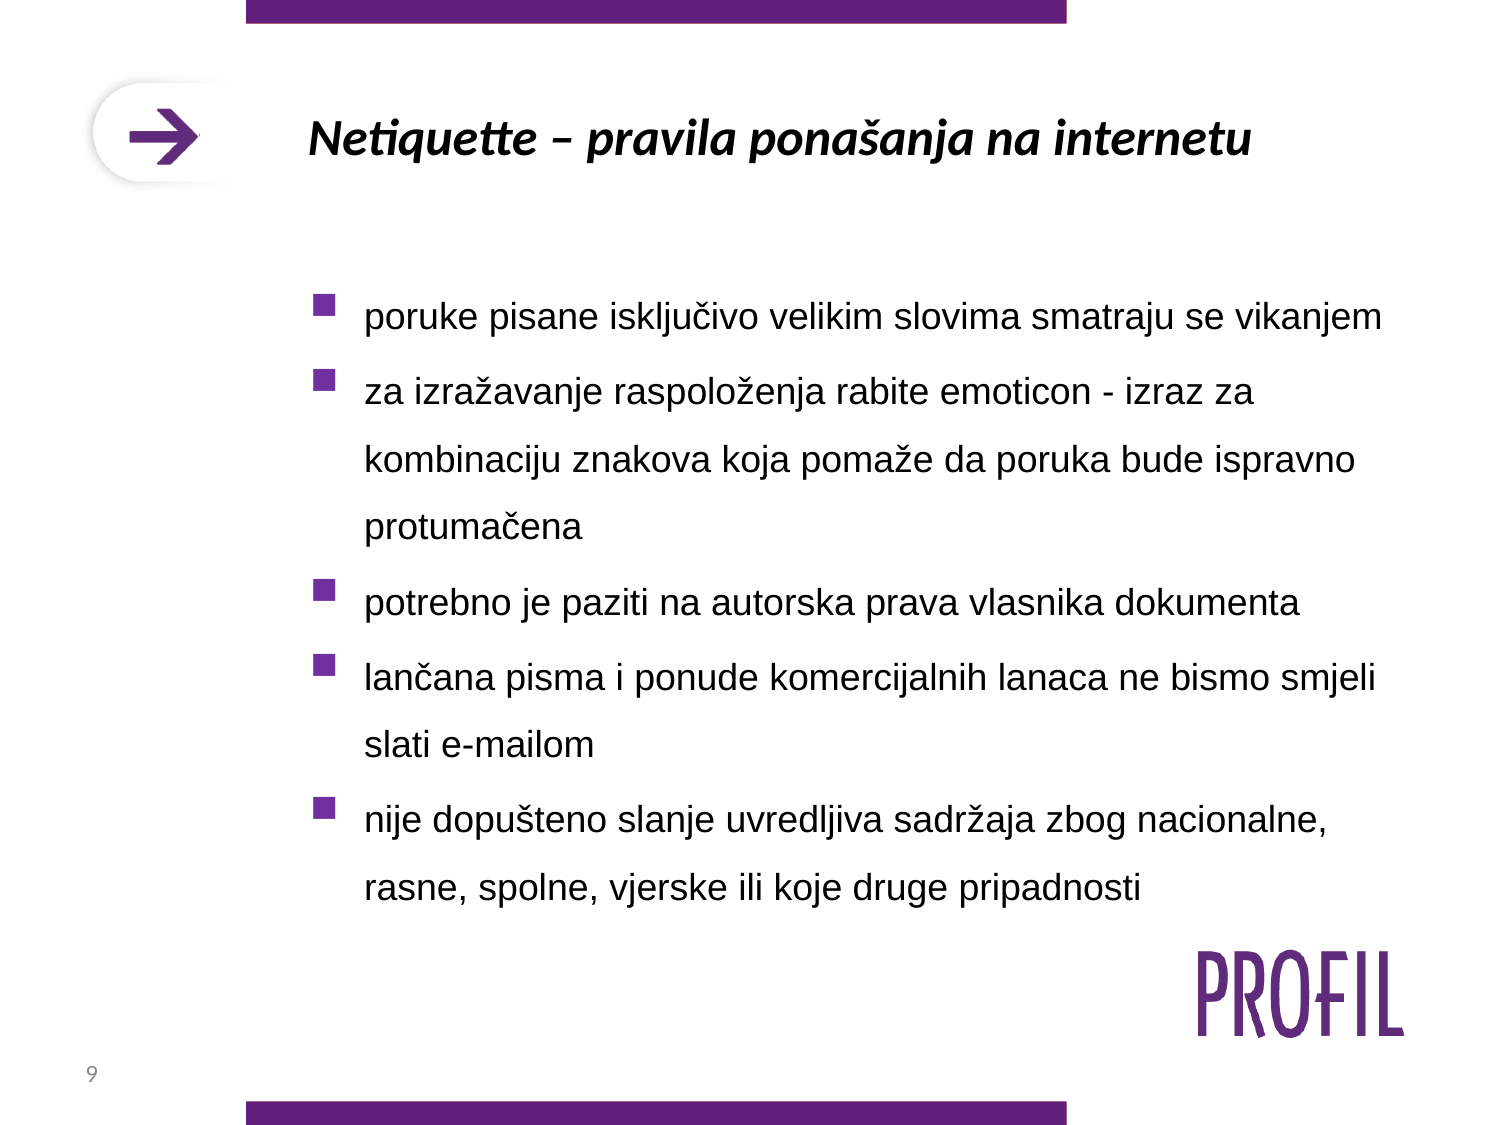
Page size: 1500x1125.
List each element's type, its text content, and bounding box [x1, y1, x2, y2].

title Netiquette – pravila ponašanja na internetu [292, 81, 1430, 188]
picture [1195, 1006, 1407, 1039]
list poruke pisane isključivo velikim slovima smatraju se vikanjem za izražavanje raspoloženja rabite emoticon - izraz za kombinaciju znakova koja pomaže da poruka bude ispravno protumačena potrebno je paziti na autorska prava vlasnika dokumenta lančana pisma i ponude komercijalnih lanaca ne bismo smjeli slati e-mailom nije dopušteno slanje uvredljiva sadržaja zbog nacionalne, rasne, spolne, vjerske ili koje druge pripadnosti [292, 262, 1426, 1006]
slide_number 9 [70, 1042, 421, 1103]
picture [82, 73, 307, 191]
